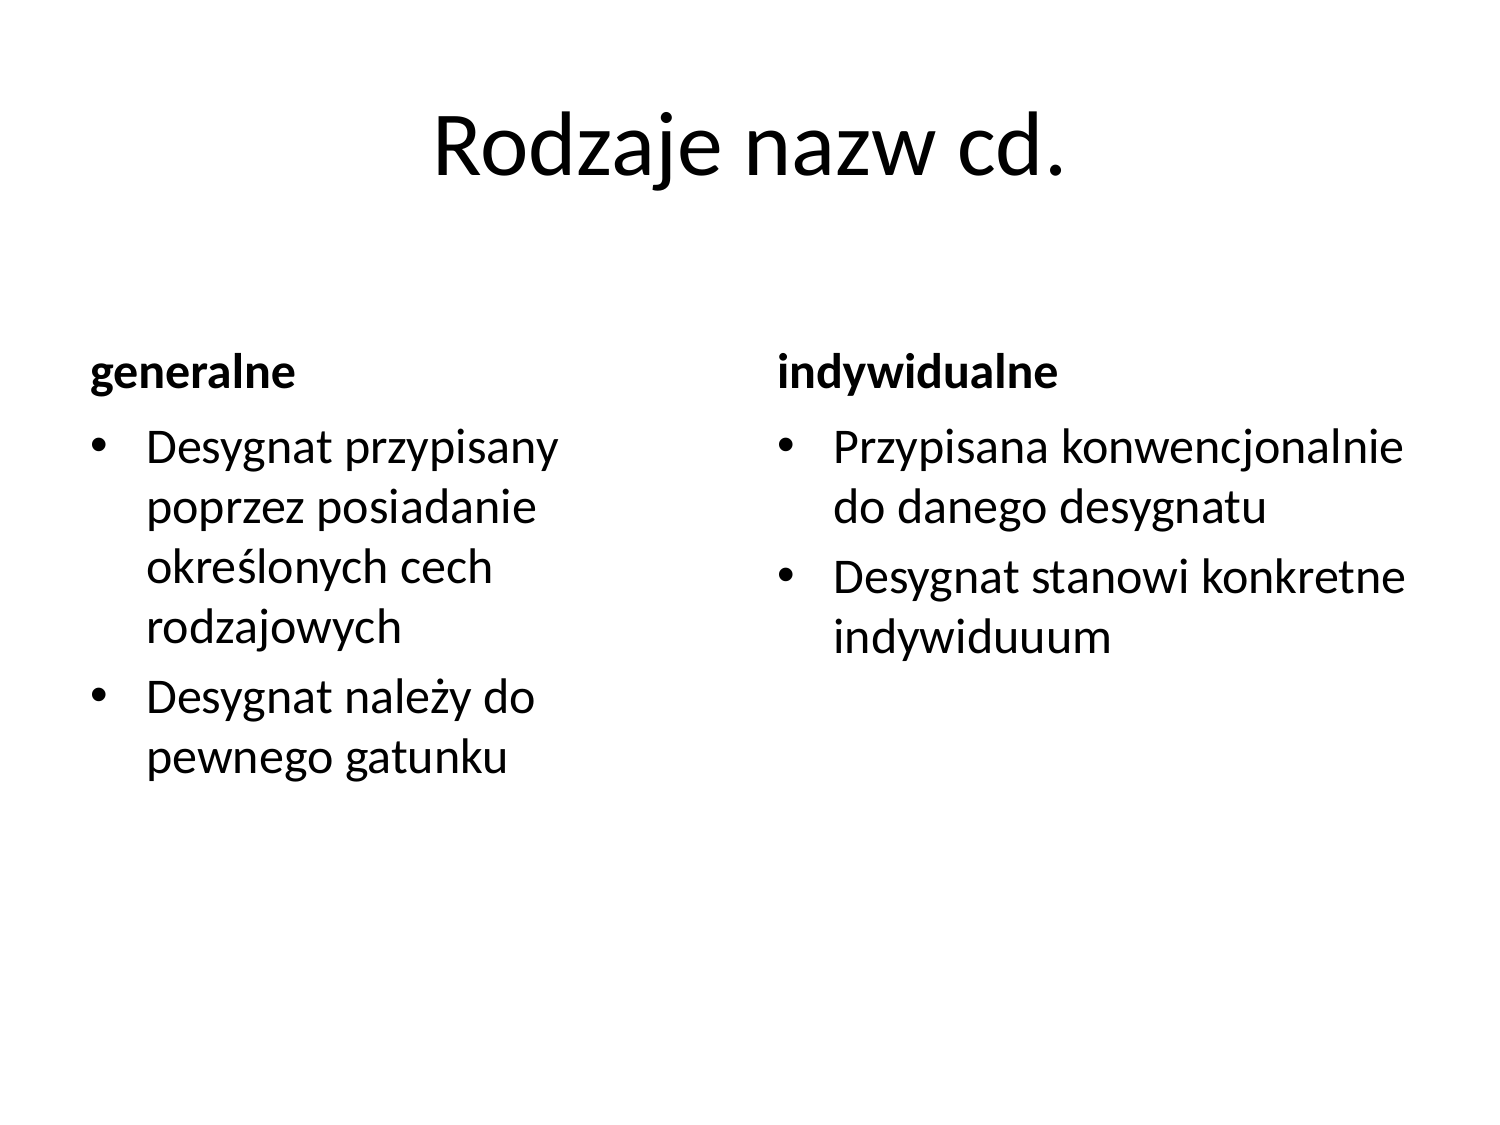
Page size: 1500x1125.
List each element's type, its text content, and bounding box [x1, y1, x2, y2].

list generalne [75, 301, 738, 406]
list Desygnat przypisany poprzez posiadanie określonych cech rodzajowych Desygnat należy do pewnego gatunku [75, 406, 738, 1055]
title Rodzaje nazw cd. [75, 45, 1425, 233]
list Przypisana konwencjonalnie do danego desygnatu Desygnat stanowi konkretne indywiduuum [761, 406, 1425, 1055]
list indywidualne [761, 301, 1425, 406]
